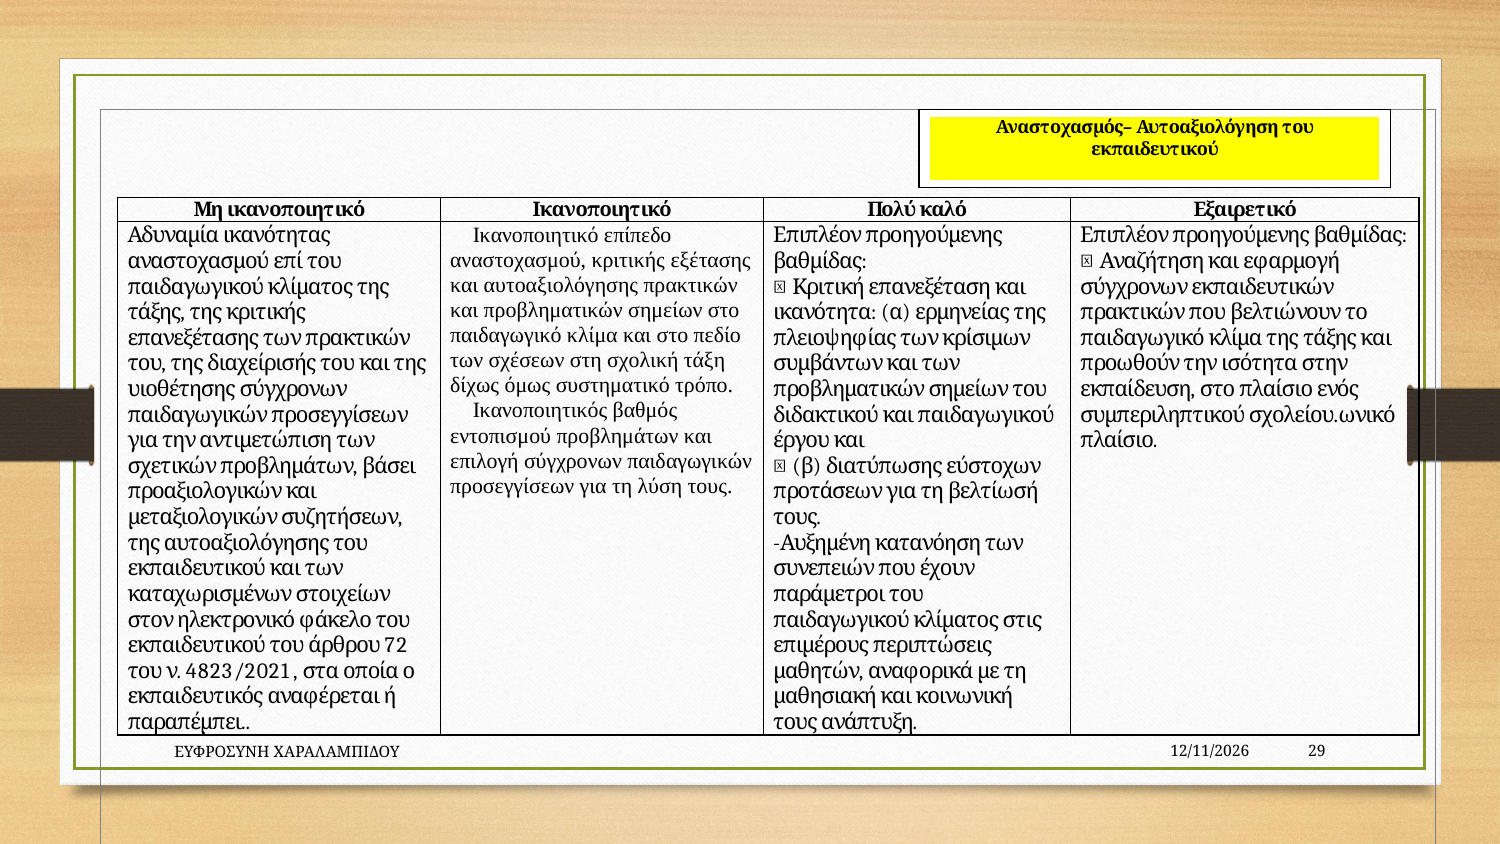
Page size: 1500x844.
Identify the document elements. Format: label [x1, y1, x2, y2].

text_box [100, 109, 1437, 844]
picture [0, 0, 1500, 844]
